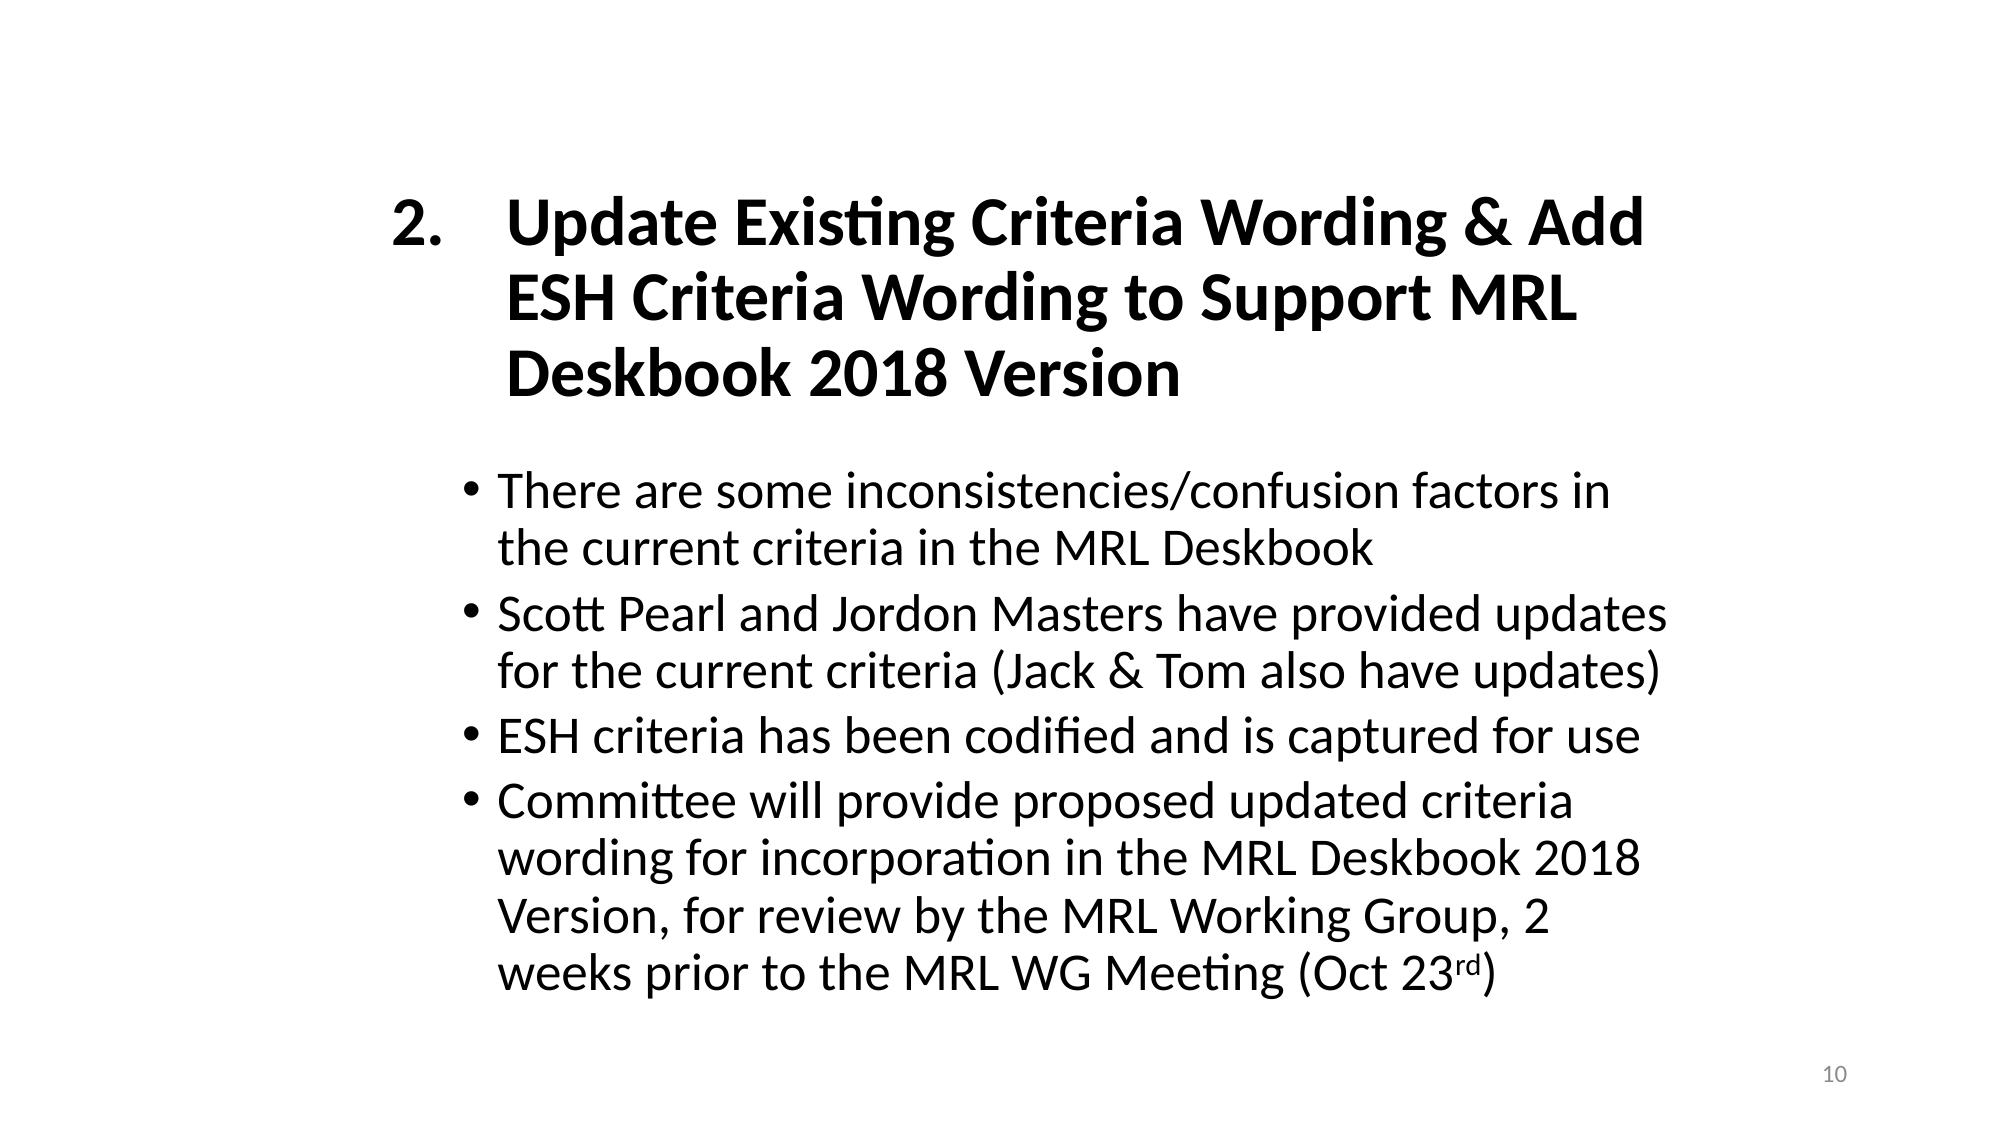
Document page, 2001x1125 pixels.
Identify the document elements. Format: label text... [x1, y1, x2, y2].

list Update Existing Criteria Wording & Add ESH Criteria Wording to Support MRL Deskbook 2018 Version There are some inconsistencies/confusion factors in the current criteria in the MRL Deskbook Scott Pearl and Jordon Masters have provided updates for the current criteria (Jack & Tom also have updates) ESH criteria has been codified and is captured for use Committee will provide proposed updated criteria wording for incorporation in the MRL Deskbook 2018 Version, for review by the MRL Working Group, 2 weeks prior to the MRL WG Meeting (Oct 23rd) [305, 61, 1700, 1075]
slide_number 10 [1412, 1042, 1863, 1103]
